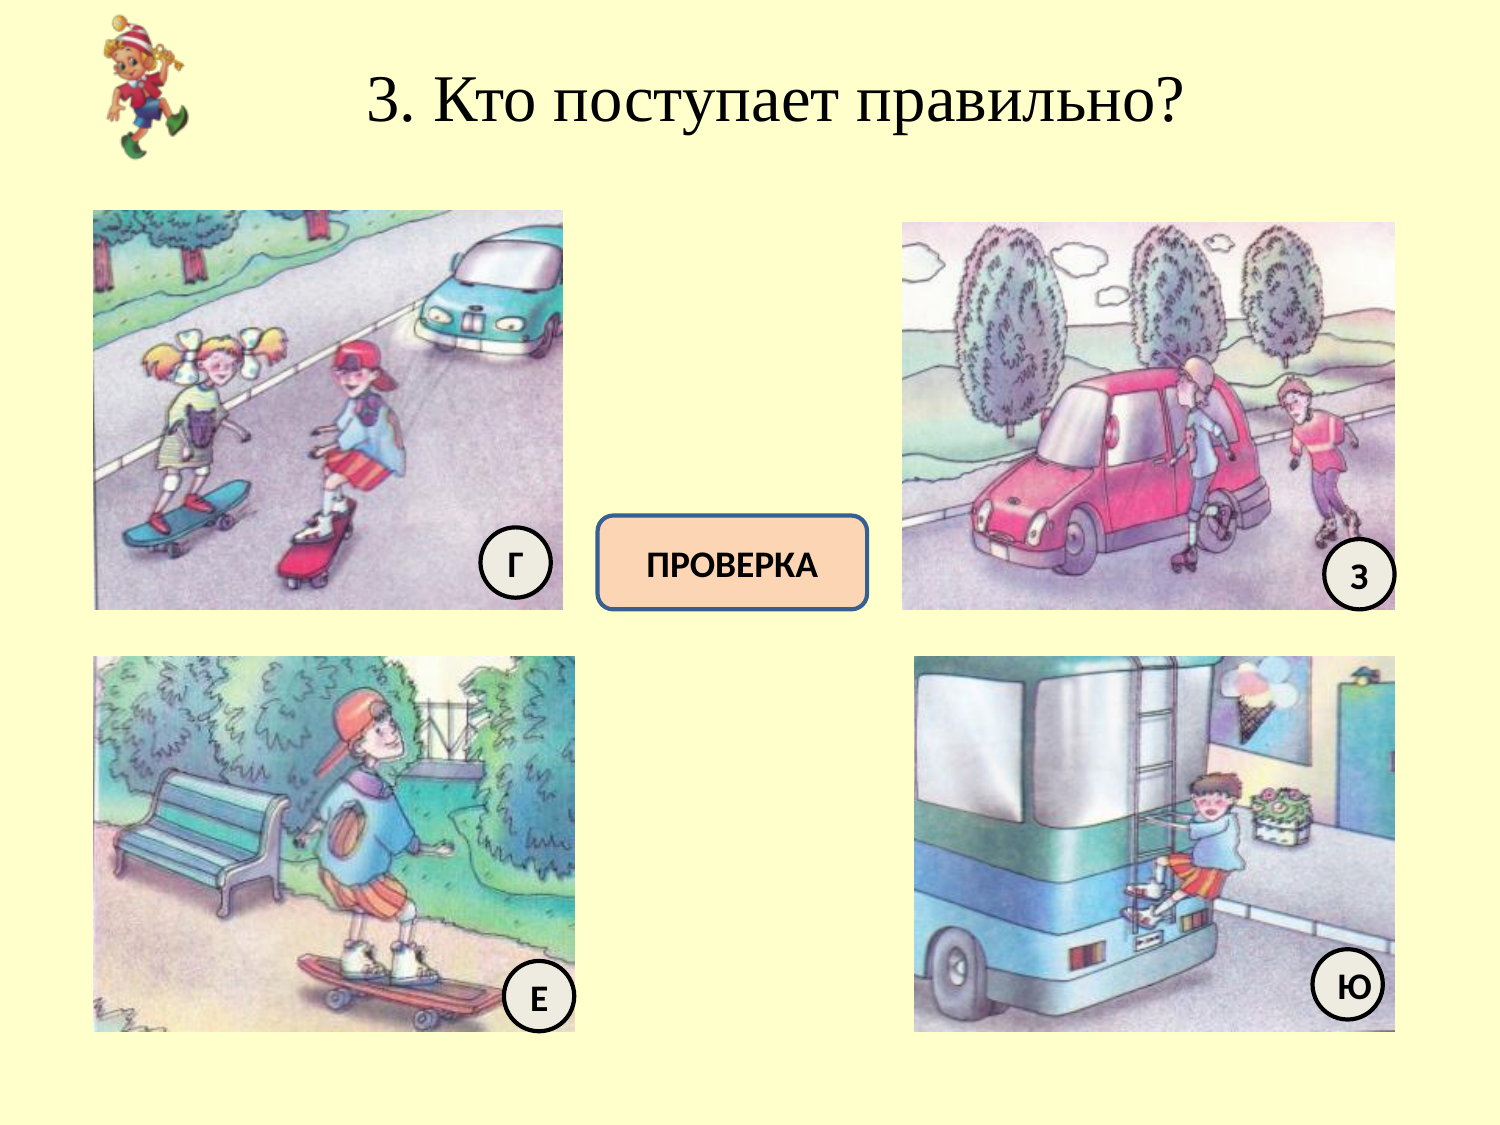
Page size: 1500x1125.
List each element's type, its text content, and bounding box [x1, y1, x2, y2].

picture [70, 0, 212, 177]
picture [902, 222, 1395, 610]
picture [913, 655, 1395, 1032]
picture [93, 655, 575, 1032]
picture [93, 210, 563, 610]
text_box ПРОВЕРКА [595, 513, 870, 612]
list 3. Кто поступает правильно? [351, 46, 1348, 118]
